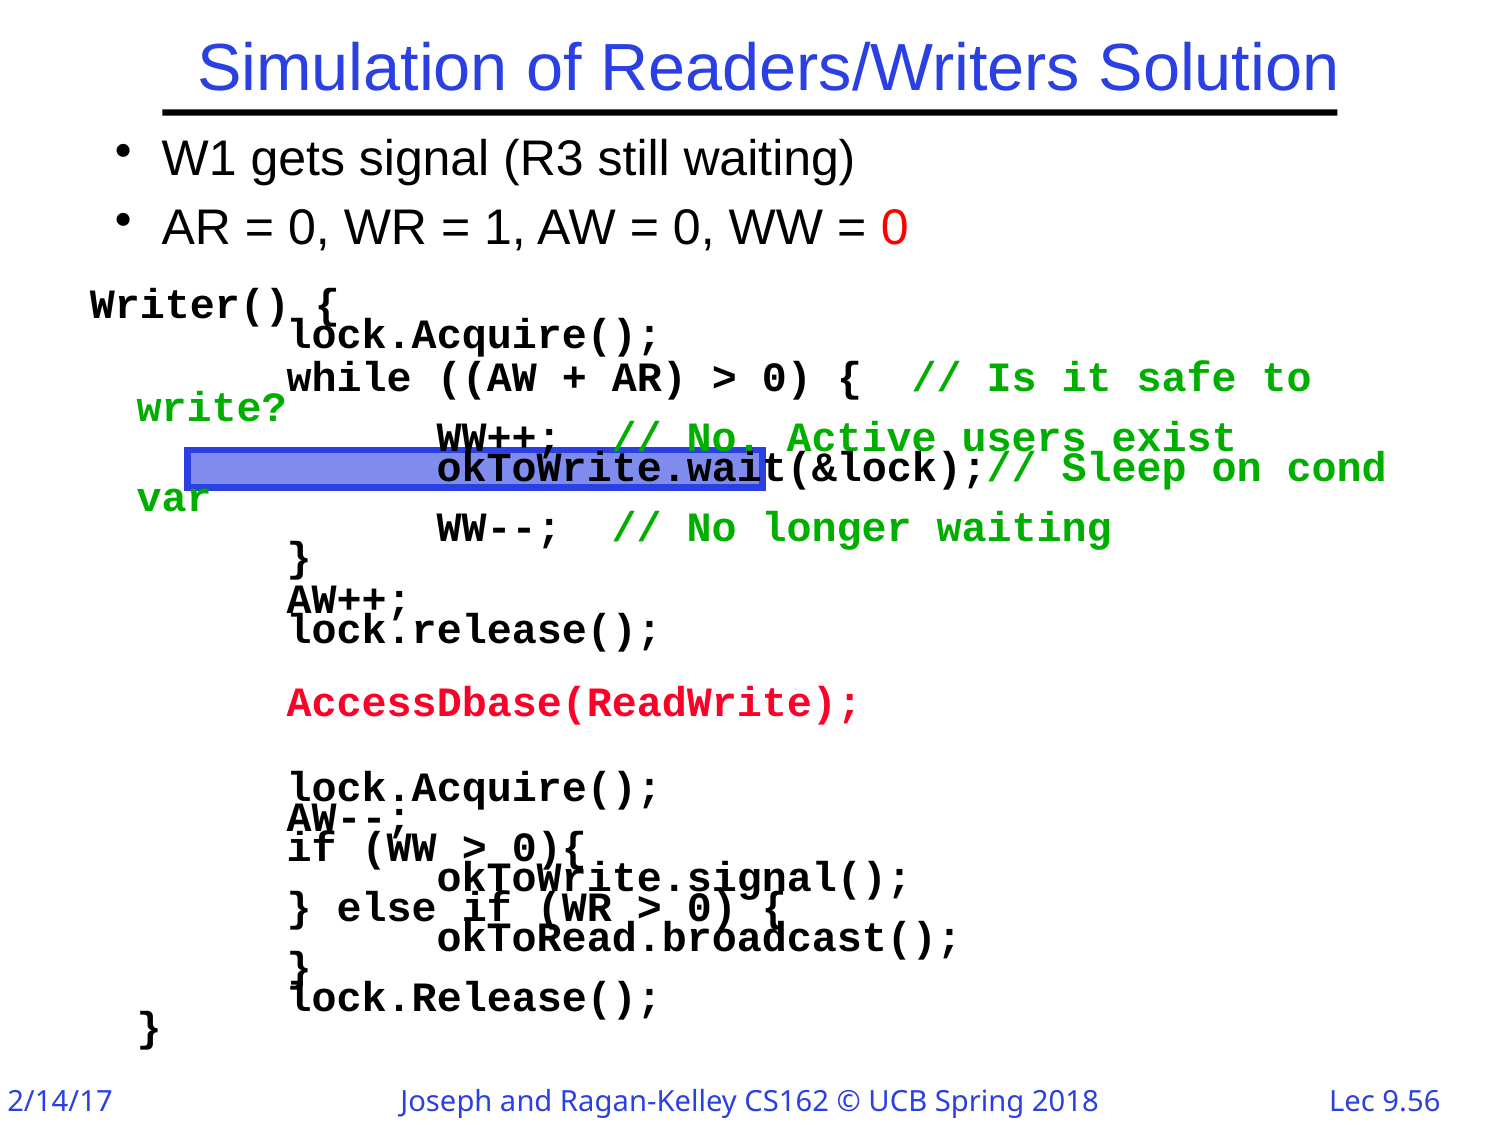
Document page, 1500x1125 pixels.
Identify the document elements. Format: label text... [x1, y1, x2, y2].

text_box Writer() { lock.Acquire(); while ((AW + AR) > 0) { // Is it safe to write? WW++; // No. Active users exist okToWrite.wait(&lock);// Sleep on cond var WW--; // No longer waiting } AW++; lock.release(); AccessDbase(ReadWrite); lock.Acquire(); AW--; if (WW > 0){ okToWrite.signal(); } else if (WR > 0) { okToRead.broadcast(); } lock.Release(); } [74, 287, 1488, 1050]
list W1 gets signal (R3 still waiting) AR = 0, WR = 1, AW = 0, WW = 0 [99, 125, 1400, 287]
title Simulation of Readers/Writers Solution [87, 24, 1450, 113]
